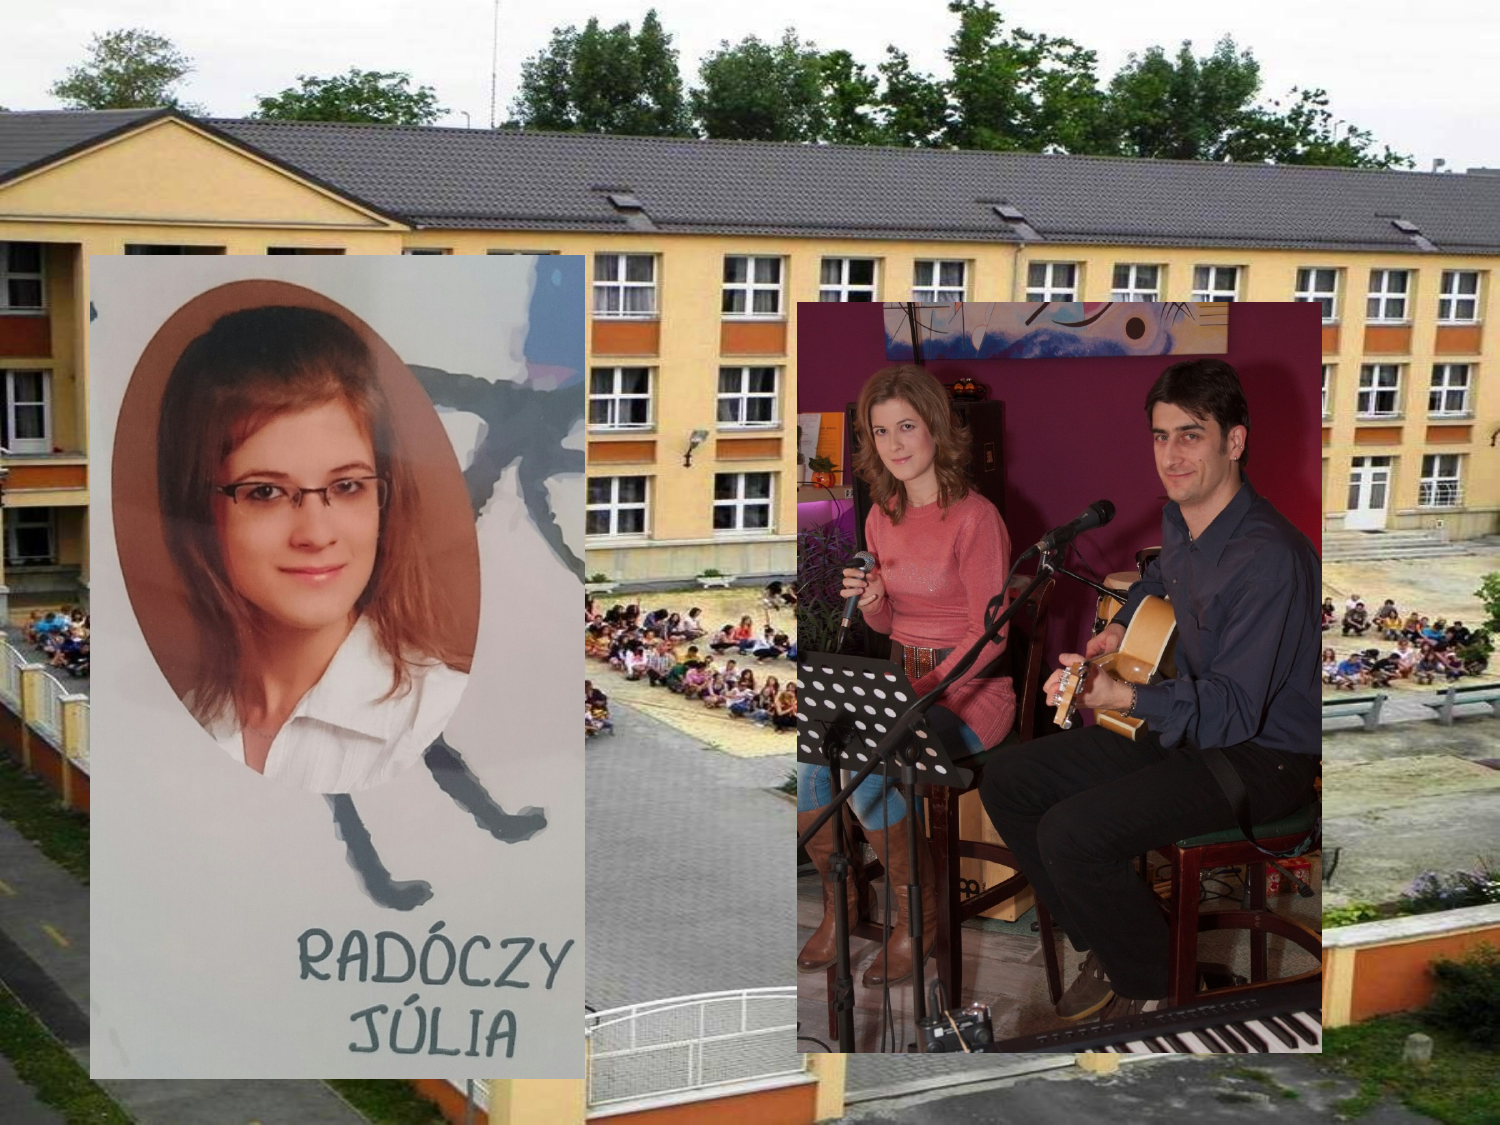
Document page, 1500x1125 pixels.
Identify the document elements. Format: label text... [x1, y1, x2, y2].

list Radoczky julia [589, 262, 1425, 1005]
list Radoczky julia [75, 262, 84, 1005]
picture [0, 0, 1500, 1125]
